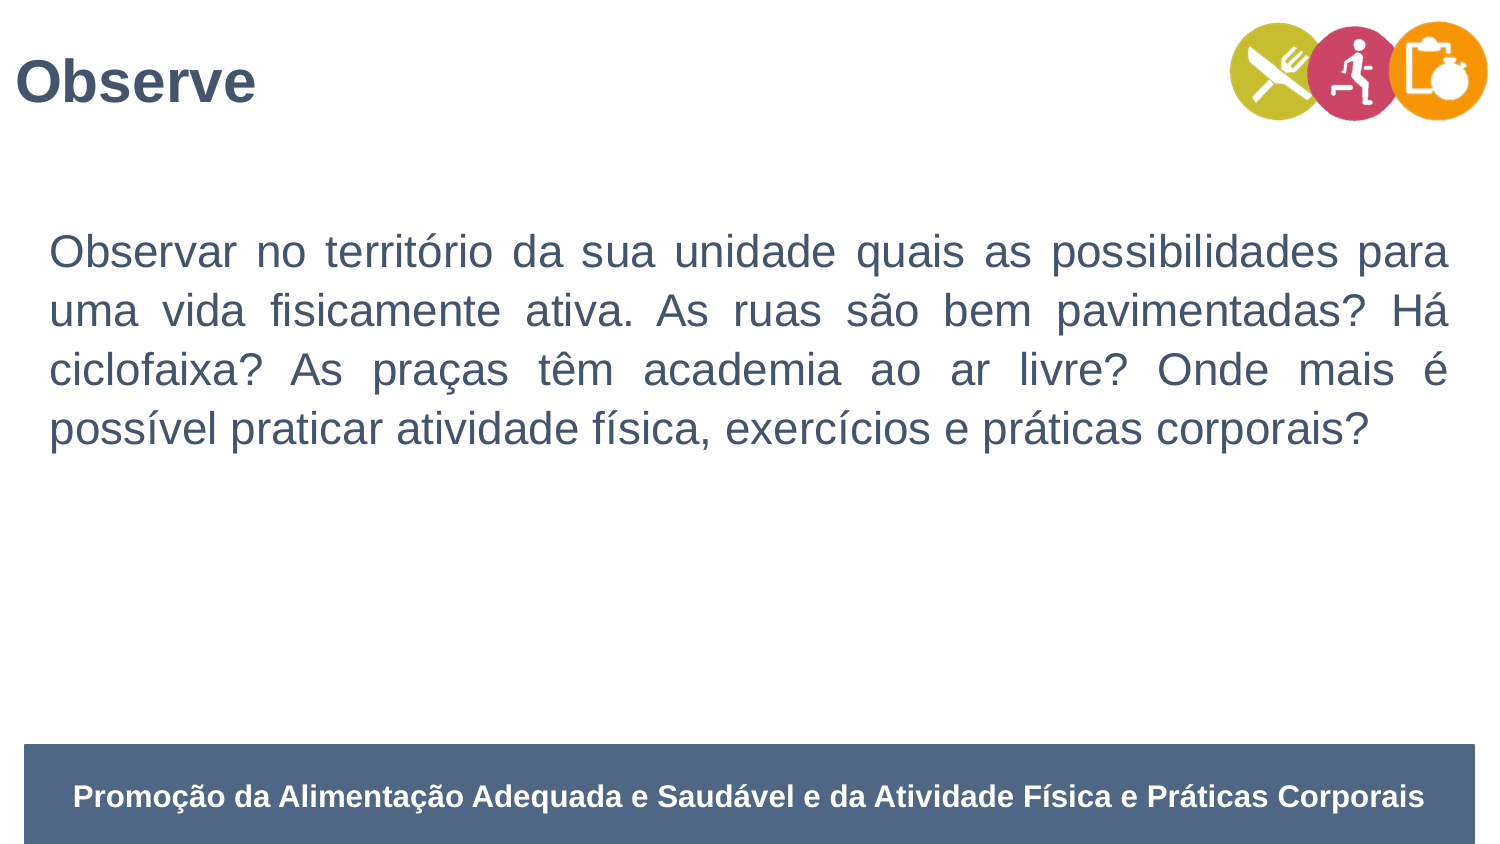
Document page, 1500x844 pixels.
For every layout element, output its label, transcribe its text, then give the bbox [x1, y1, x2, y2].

text_box Observar no território da sua unidade quais as possibilidades para uma vida fisicamente ativa. As ruas são bem pavimentadas? Há ciclofaixa? As praças têm academia ao ar livre? Onde mais é possível praticar atividade física, exercícios e práticas corporais? [34, 203, 1466, 469]
picture [1221, 15, 1499, 128]
text_box Observe [0, 15, 1136, 128]
picture [24, 744, 1475, 844]
